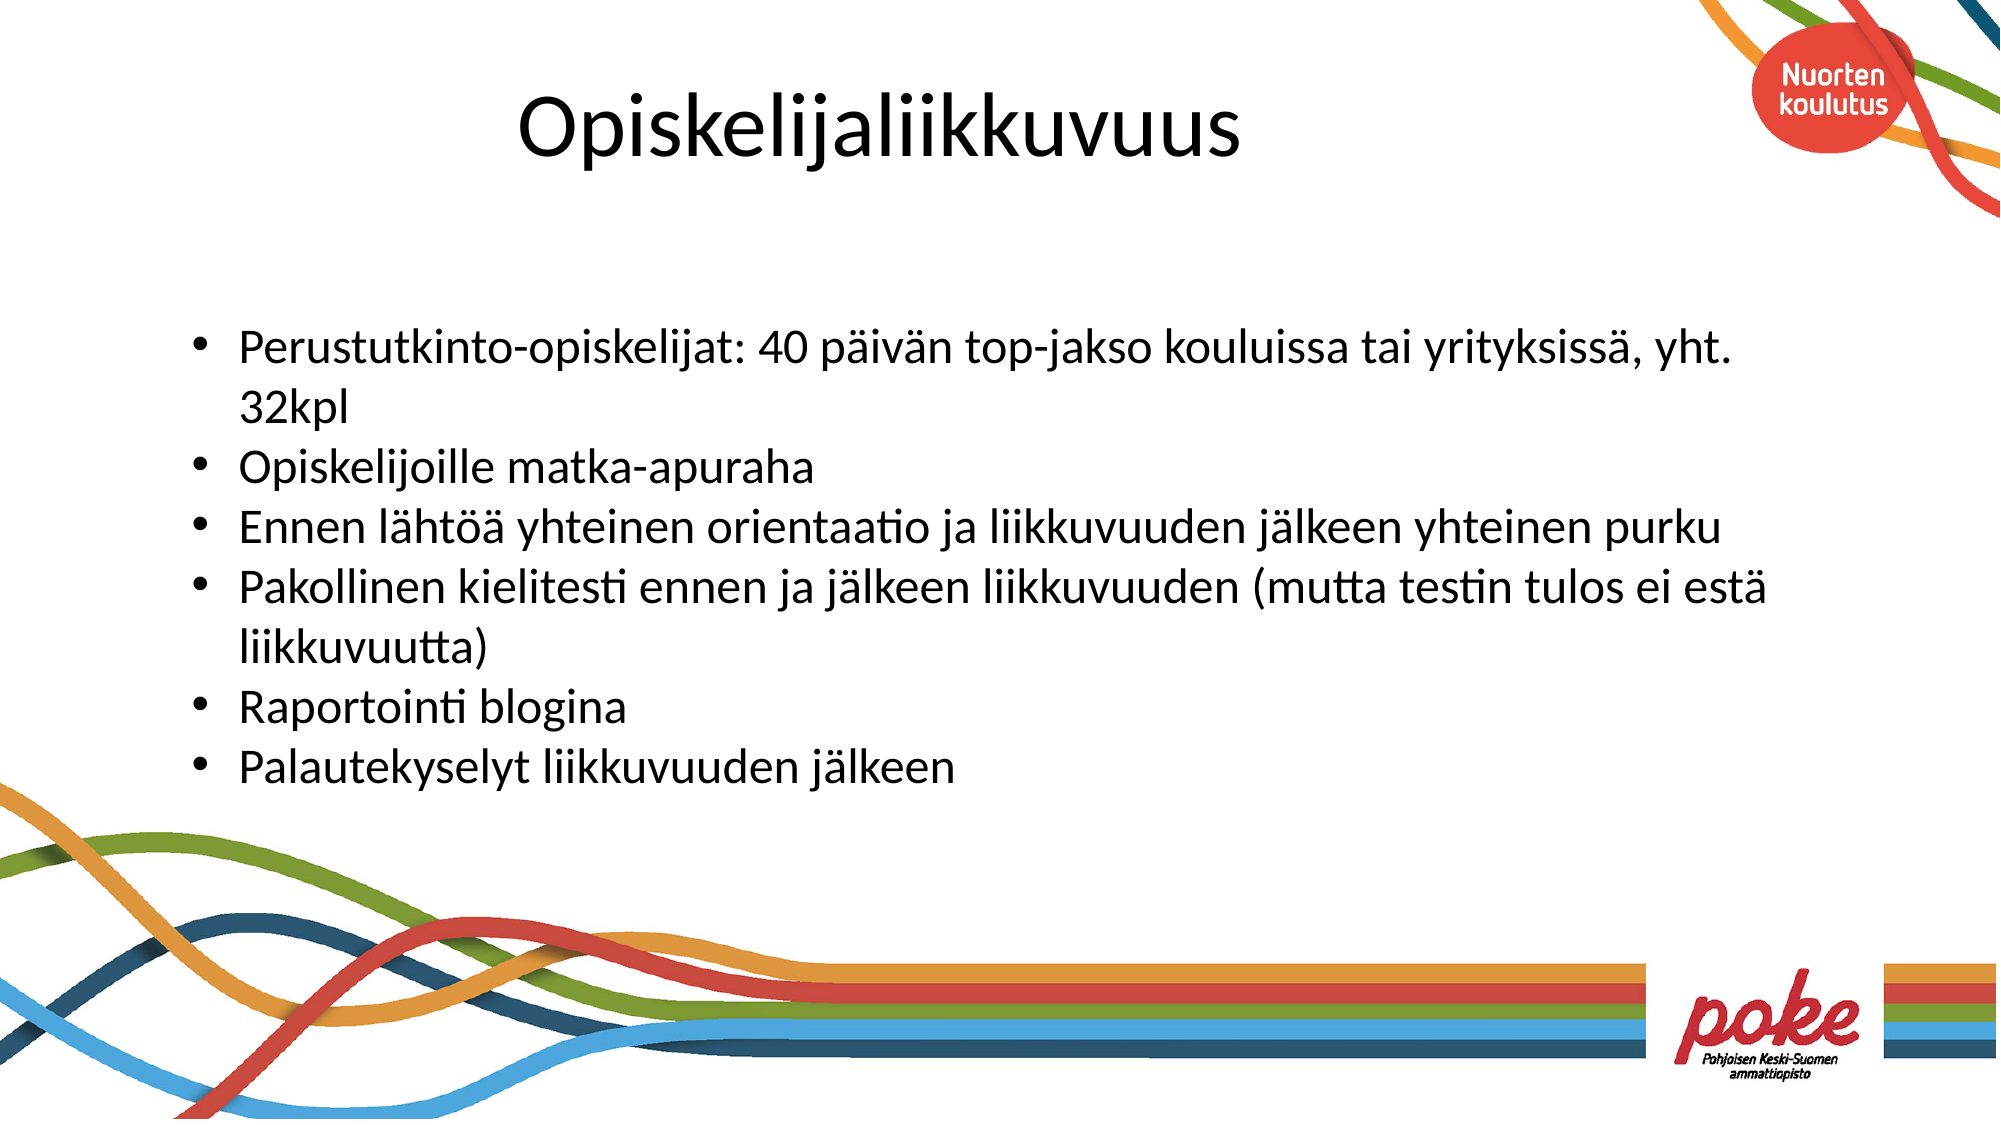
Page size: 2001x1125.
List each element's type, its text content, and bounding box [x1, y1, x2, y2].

picture [0, 727, 1996, 1119]
subtitle Opiskelijaliikkuvuus [130, 69, 1631, 341]
picture [1669, 0, 2000, 250]
text_box Perustutkinto-opiskelijat: 40 päivän top-jakso kouluissa tai yrityksissä, yht. 32kpl Opiskelijoille matka-apuraha Ennen lähtöä yhteinen orientaatio ja liikkuvuuden jälkeen yhteinen purku Pakollinen kielitesti ennen ja jälkeen liikkuvuuden (mutta testin tulos ei estä liikkuvuutta) Raportointi blogina Palautekyselyt liikkuvuuden jälkeen [176, 216, 1818, 727]
